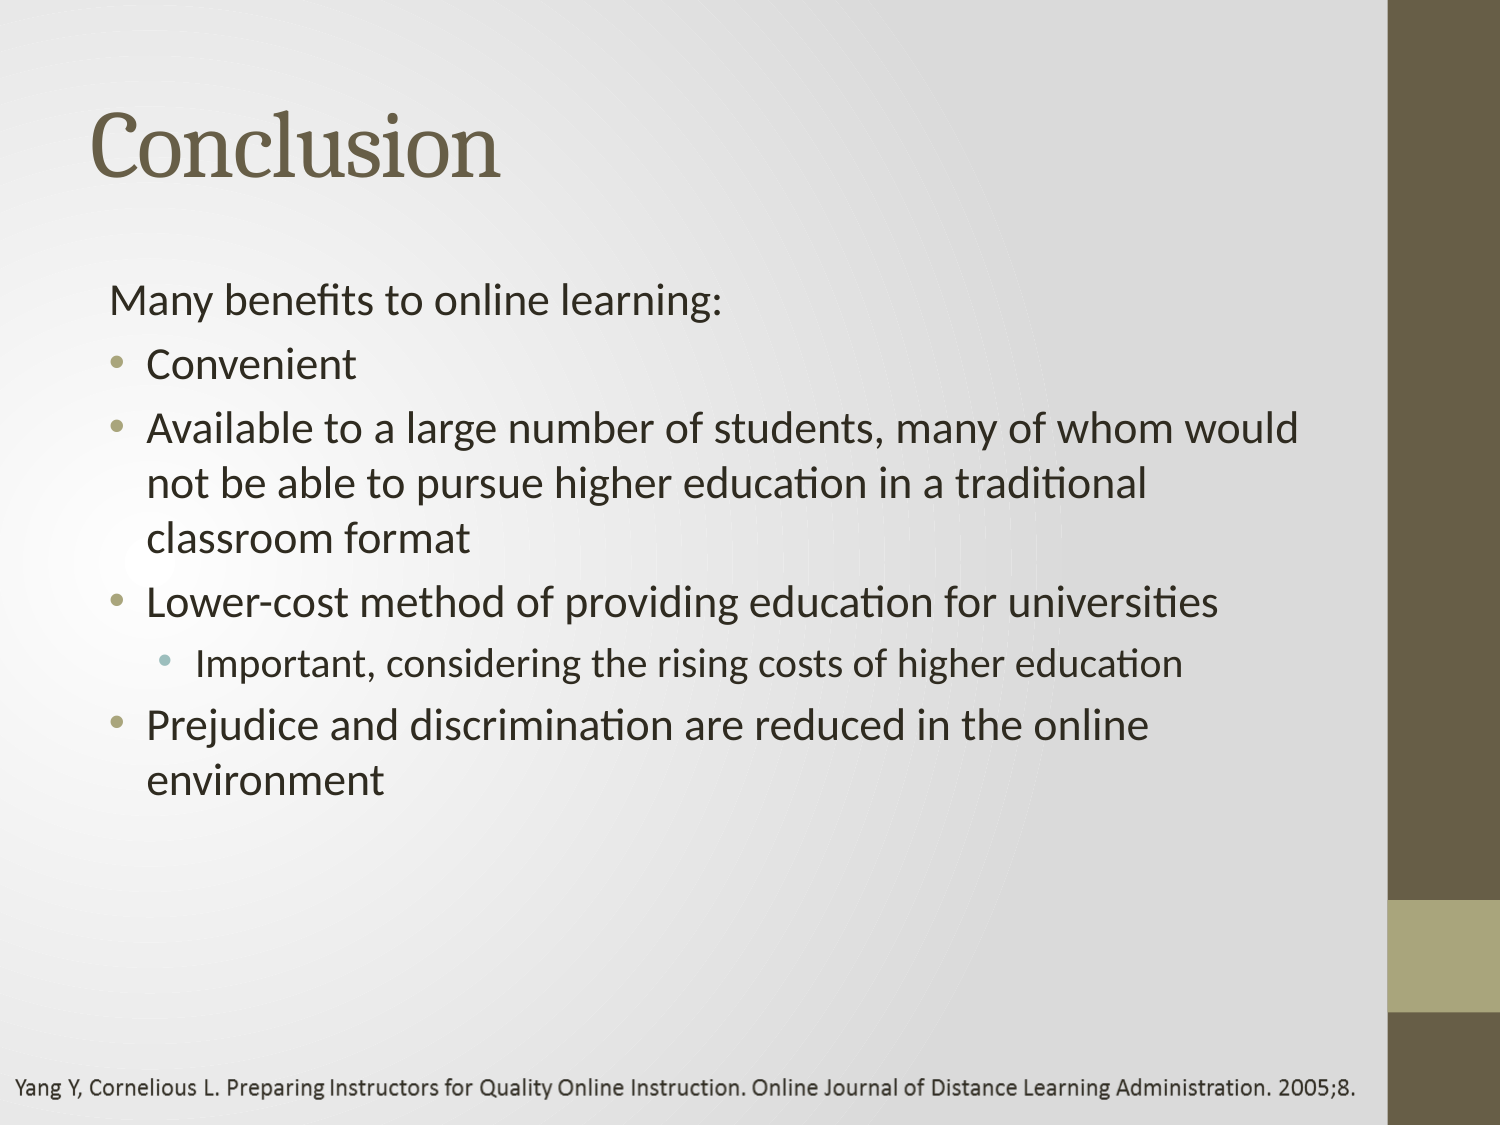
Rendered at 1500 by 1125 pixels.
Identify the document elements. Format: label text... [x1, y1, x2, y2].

picture [0, 1063, 1386, 1118]
title Conclusion [75, 45, 1325, 233]
list Many benefits to online learning: Convenient Available to a large number of students, many of whom would not be able to pursue higher education in a traditional classroom format Lower-cost method of providing education for universities Important, considering the rising costs of higher education Prejudice and discrimination are reduced in the online environment [75, 262, 1325, 1050]
